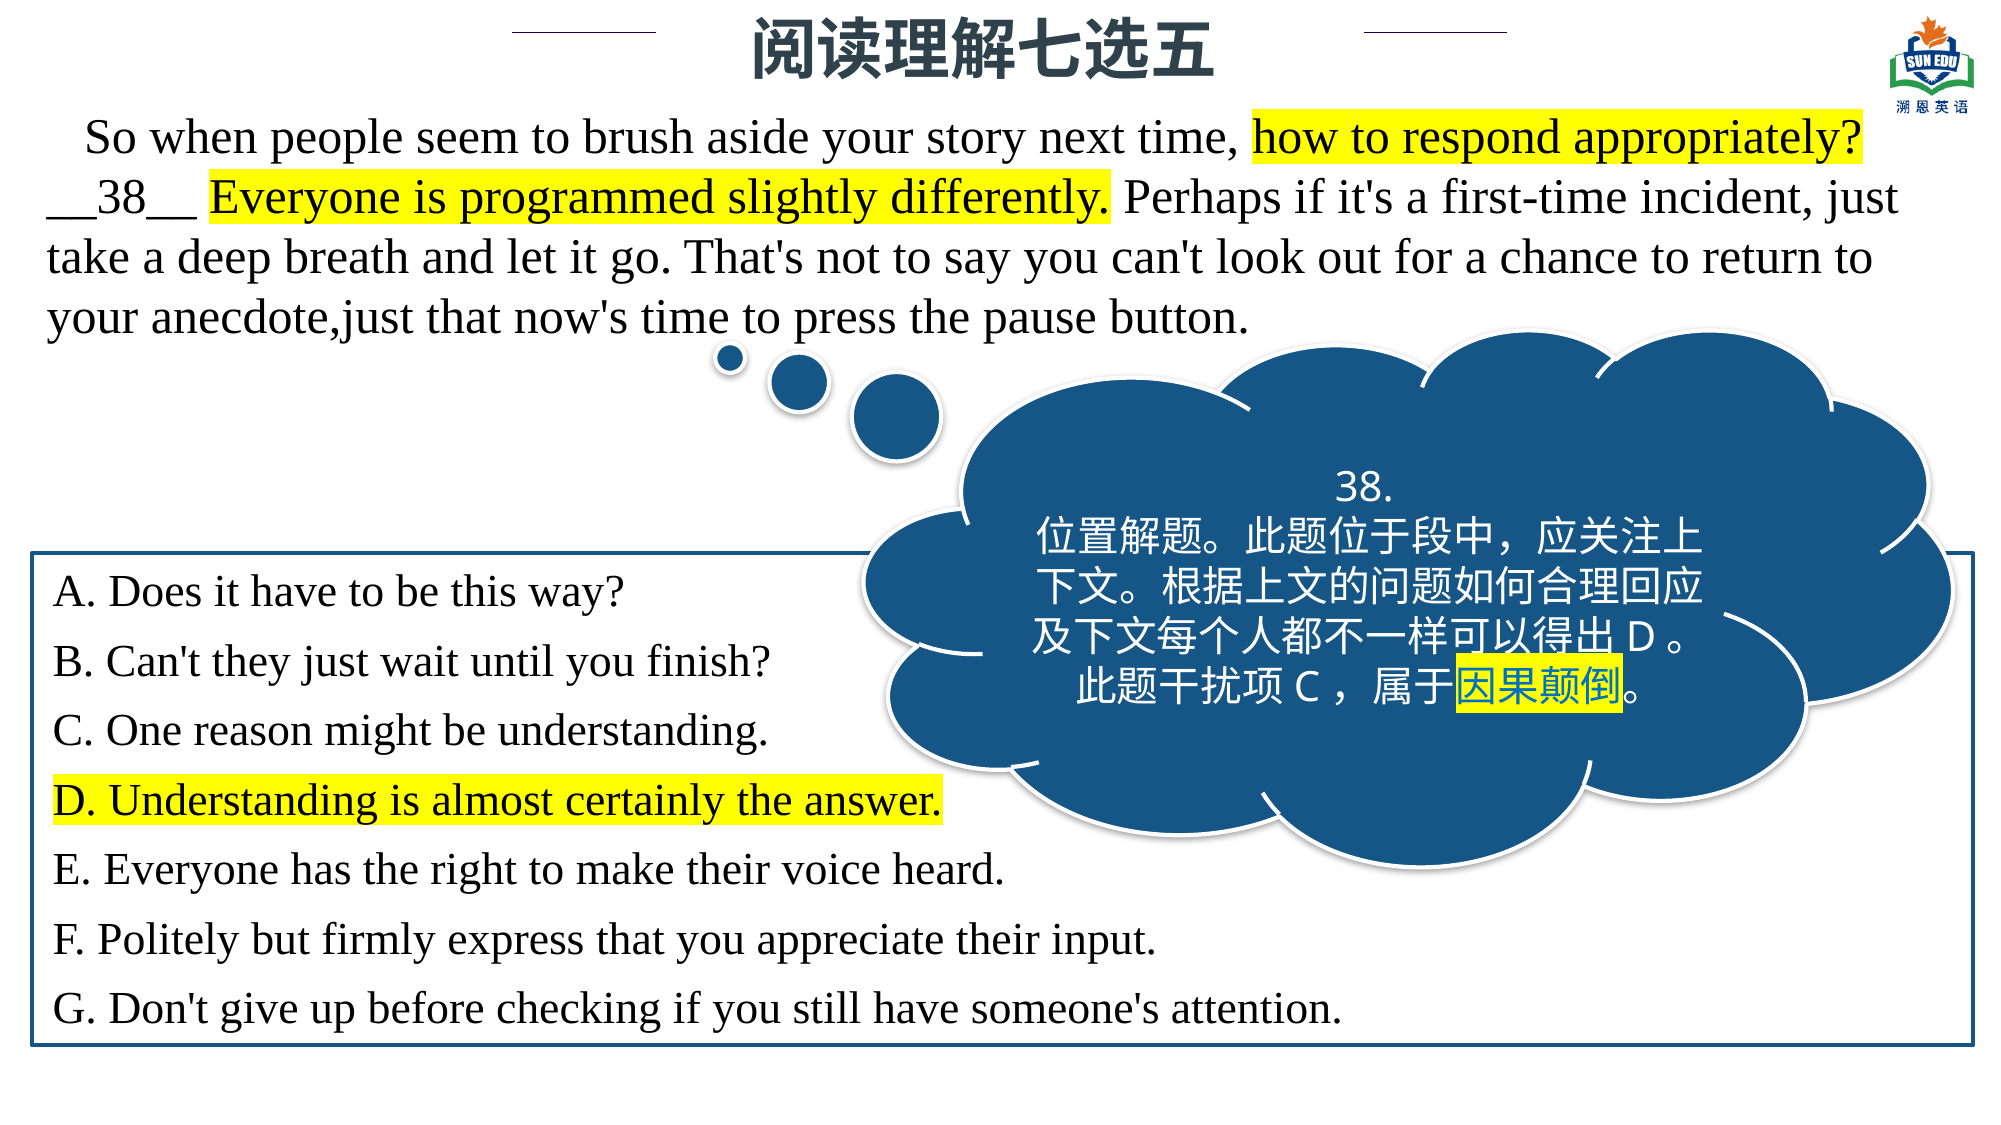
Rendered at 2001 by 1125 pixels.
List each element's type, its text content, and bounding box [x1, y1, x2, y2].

text_box A. Does it have to be this way? B. Can't they just wait until you finish? C. One reason might be understanding. D. Understanding is almost certainly the answer. E. Everyone has the right to make their voice heard. F. Politely but firmly express that you appreciate their input. G. Don't give up before checking if you still have someone's attention. [30, 551, 1975, 1047]
text_box 38. 位置解题。此题位于段中，应关注上下文。根据上文的问题如何合理回应及下文每个人都不一样可以得出D。此题干扰项C，属于因果颠倒。 [861, 328, 1956, 870]
text_box So when people seem to brush aside your story next time, how to respond appropriately? __38__ Everyone is programmed slightly differently. Perhaps if it's a first-time incident, just take a deep breath and let it go. That's not to say you can't look out for a chance to return to your anecdote,just that now's time to press the pause button. [31, 95, 1973, 385]
picture [1882, 13, 1983, 119]
text_box 38. 位置解题。此题位于段中，应关注上下文。根据上文的问题如何合理回应及下文每个人都不一样可以得出D。此题干扰项C，属于因果颠倒。 [849, 369, 944, 464]
text_box 阅读理解七选五 [675, 0, 1292, 31]
text_box 38. 位置解题。此题位于段中，应关注上下文。根据上文的问题如何合理回应及下文每个人都不一样可以得出D。此题干扰项C，属于因果颠倒。 [767, 350, 832, 415]
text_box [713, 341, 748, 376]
text_box 阅读理解七选五 [675, 41, 1292, 95]
